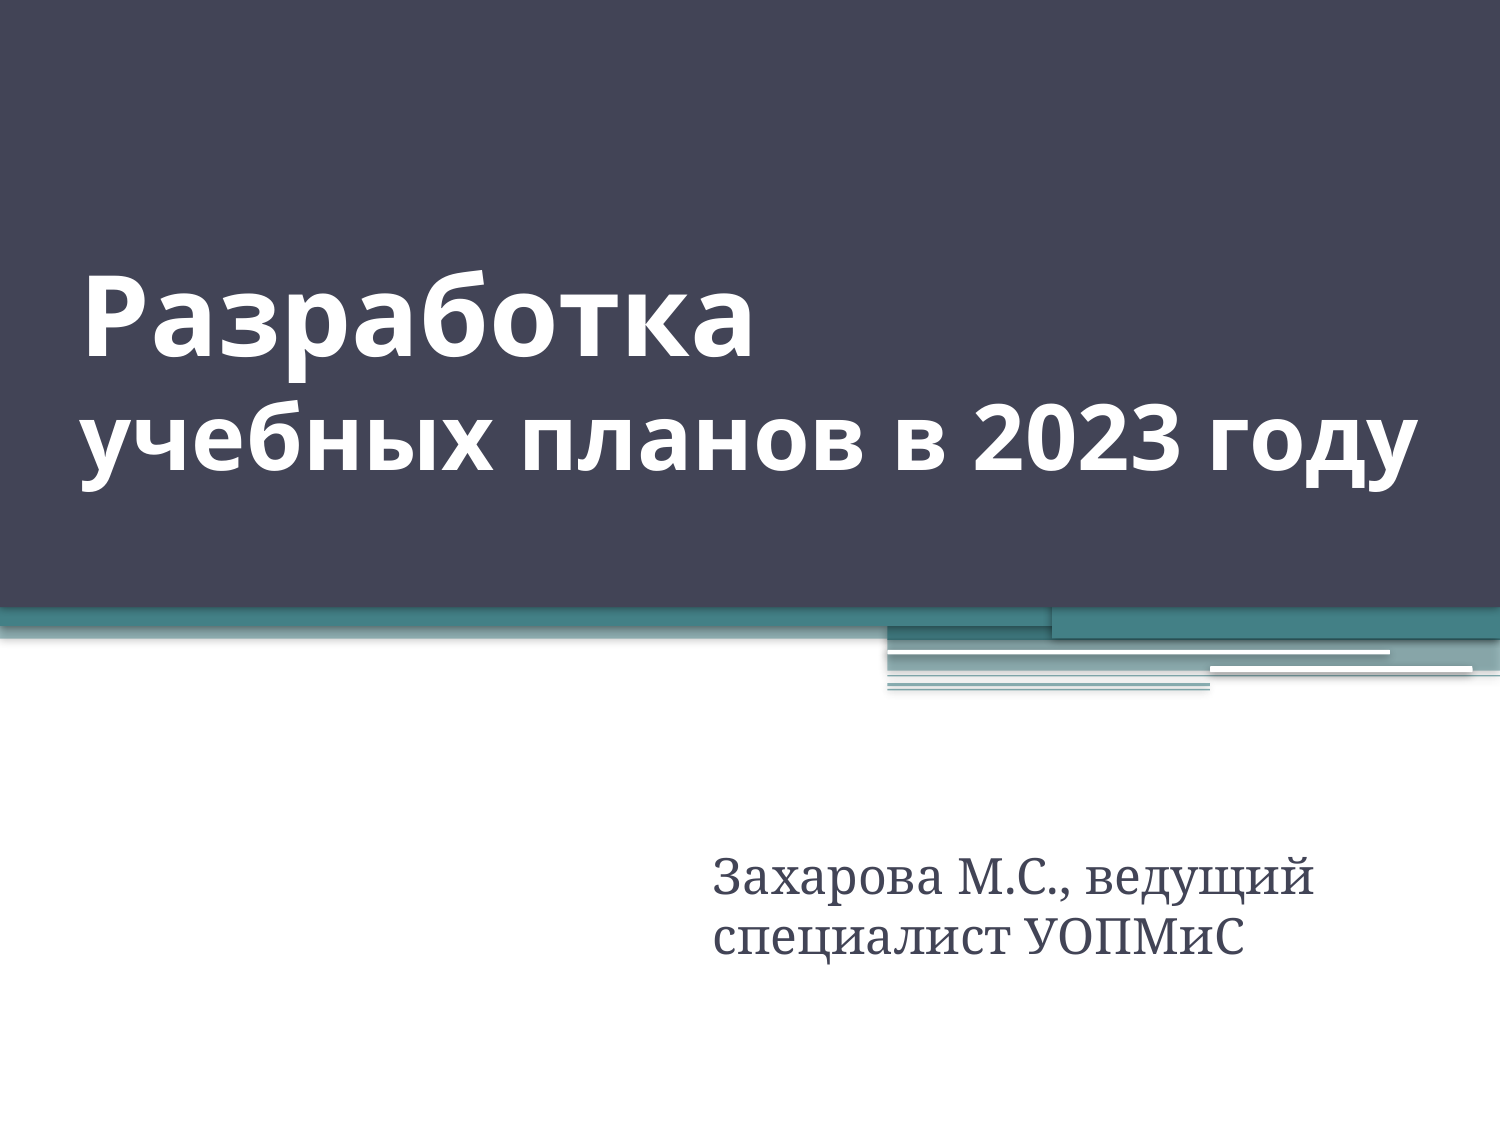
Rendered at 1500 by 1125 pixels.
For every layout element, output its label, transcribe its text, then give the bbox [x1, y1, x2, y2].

title Разработка учебных планов в 2023 году [64, 255, 1453, 497]
subtitle Захарова М.С., ведущий специалист УОПМиС [687, 837, 1500, 1125]
